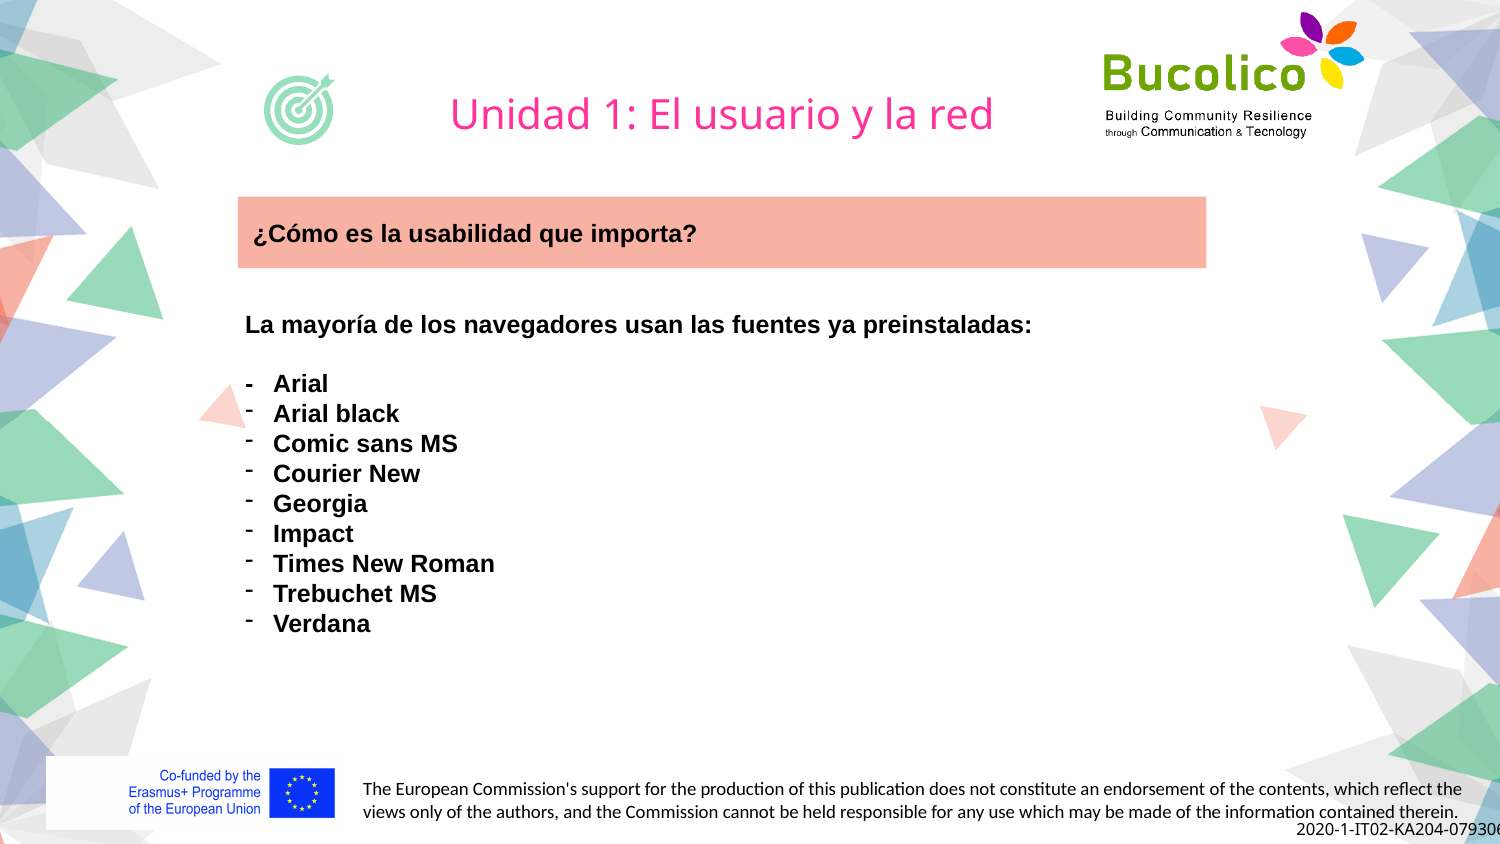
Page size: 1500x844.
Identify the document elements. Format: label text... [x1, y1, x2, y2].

list Unidad 1: El usuario y la red [410, 65, 1034, 161]
text_box [261, 71, 338, 148]
text_box ¿Cómo es la usabilidad que importa? [236, 194, 1208, 270]
text_box La mayoría de los navegadores usan las fuentes ya preinstaladas: - Arial Arial black Comic sans MS Courier New Georgia Impact Times New Roman Trebuchet MS Verdana [230, 300, 1258, 675]
picture [0, 0, 1500, 844]
text_box The European Commission's support for the production of this publication does not constitute an endorsement of the contents, which reflect the views only of the authors, and the Commission cannot be held responsible for any use which may be made of the information contained therein. [348, 769, 1486, 830]
